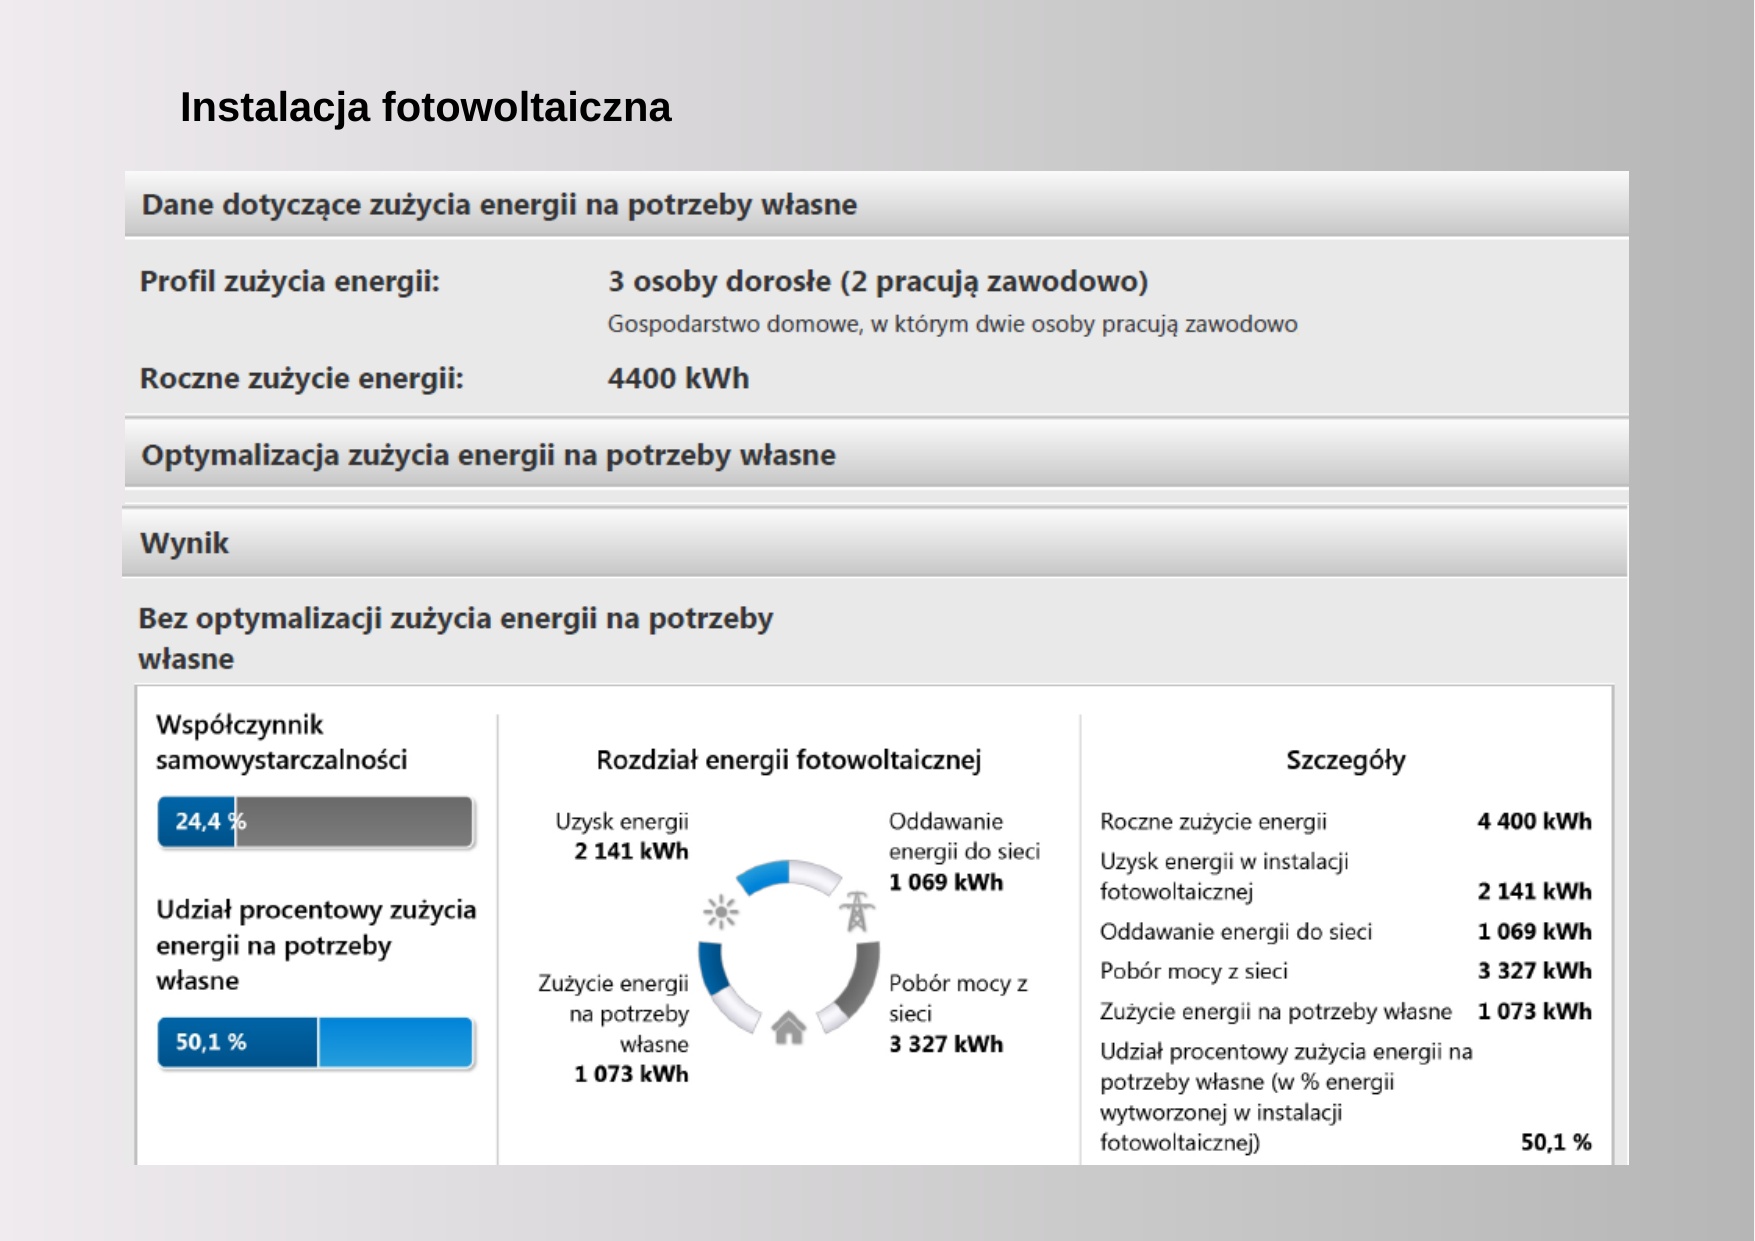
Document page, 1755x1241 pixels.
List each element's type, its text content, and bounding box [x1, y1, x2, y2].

picture [122, 170, 1629, 1166]
text_box [0, 0, 1755, 1241]
text_box Instalacja fotowoltaiczna [140, 76, 712, 139]
